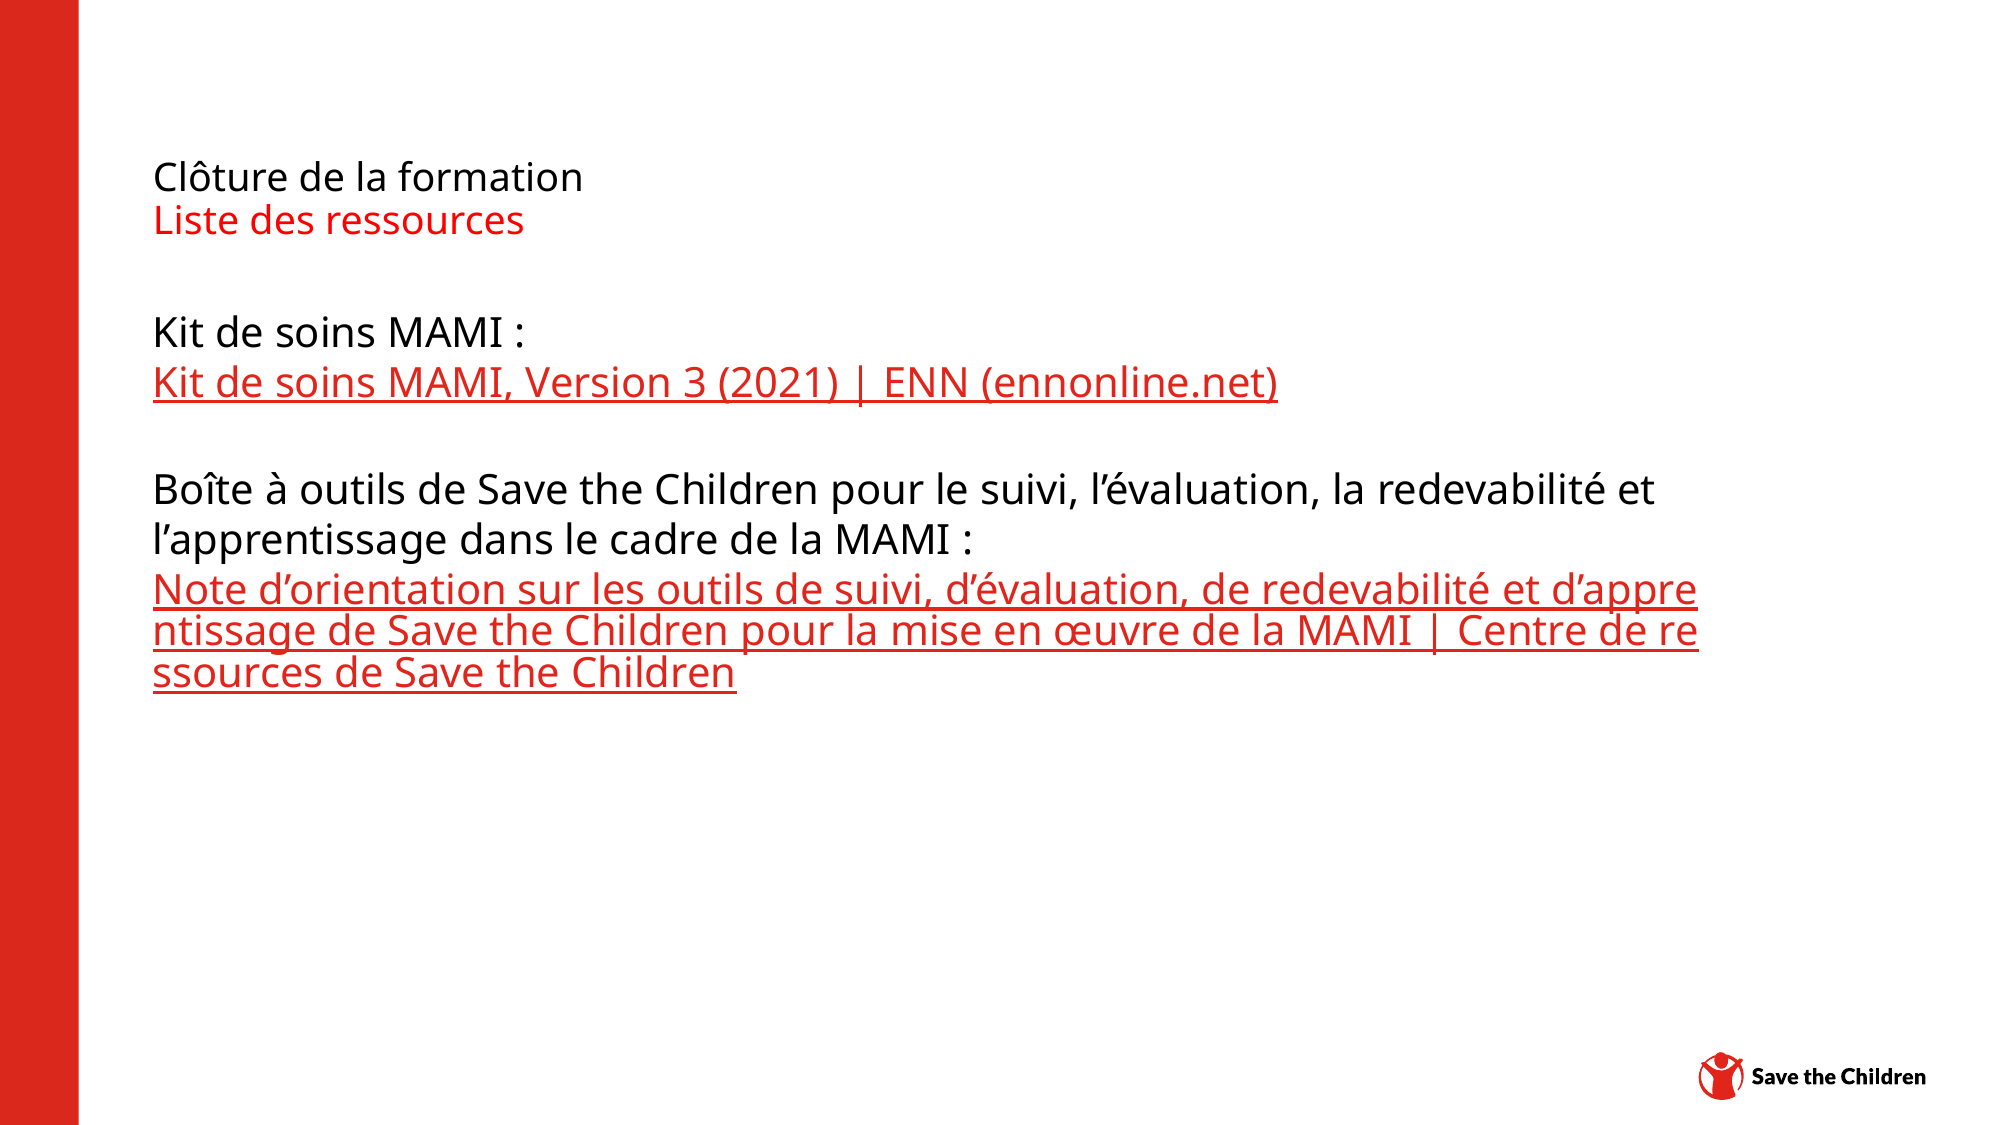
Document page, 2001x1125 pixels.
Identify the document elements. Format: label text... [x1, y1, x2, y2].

title Clôture de la formation Liste des ressources [137, 149, 1884, 298]
text_box Kit de soins MAMI : Kit de soins MAMI, Version 3 (2021) | ENN (ennonline.net) Boîte à outils de Save the Children pour le suivi, l’évaluation, la redevabilité et l’apprentissage dans le cadre de la MAMI : Note d’orientation sur les outils de suivi, d’évaluation, de redevabilité et d’apprentissage de Save the Children pour la mise en œuvre de la MAMI | Centre de ressources de Save the Children [137, 297, 1732, 727]
text_box Plateforme de contenu : CH1304412 [999, 1079, 1772, 1125]
